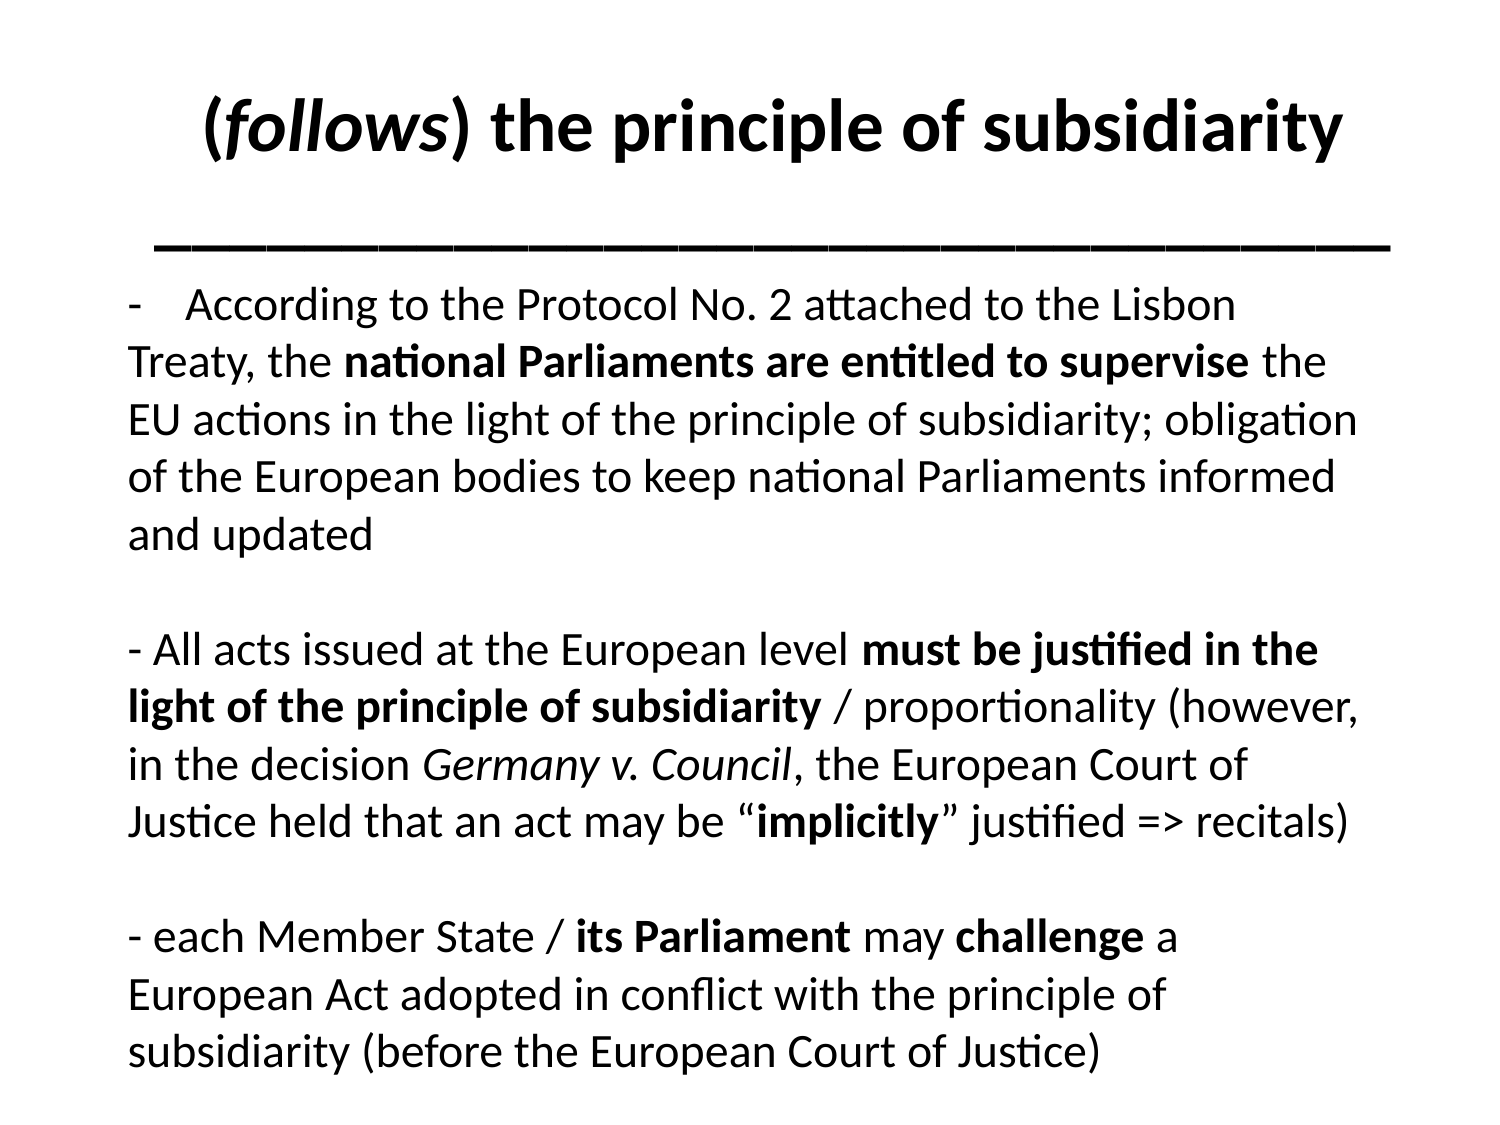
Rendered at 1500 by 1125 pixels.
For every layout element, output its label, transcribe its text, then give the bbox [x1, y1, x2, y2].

title - According to the Protocol No. 2 attached to the Lisbon Treaty, the national Parliaments are entitled to supervise the EU actions in the light of the principle of subsidiarity; obligation of the European bodies to keep national Parliaments informed and updated - All acts issued at the European level must be justified in the light of the principle of subsidiarity / proportionality (however, in the decision Germany v. Council, the European Court of Justice held that an act may be “implicitly” justified => recitals) - each Member State / its Parliament may challenge a European Act adopted in conflict with the principle of subsidiarity (before the European Court of Justice) [112, 267, 1388, 1083]
text_box (follows) the principle of subsidiarity _________________________________ [135, 54, 1411, 279]
